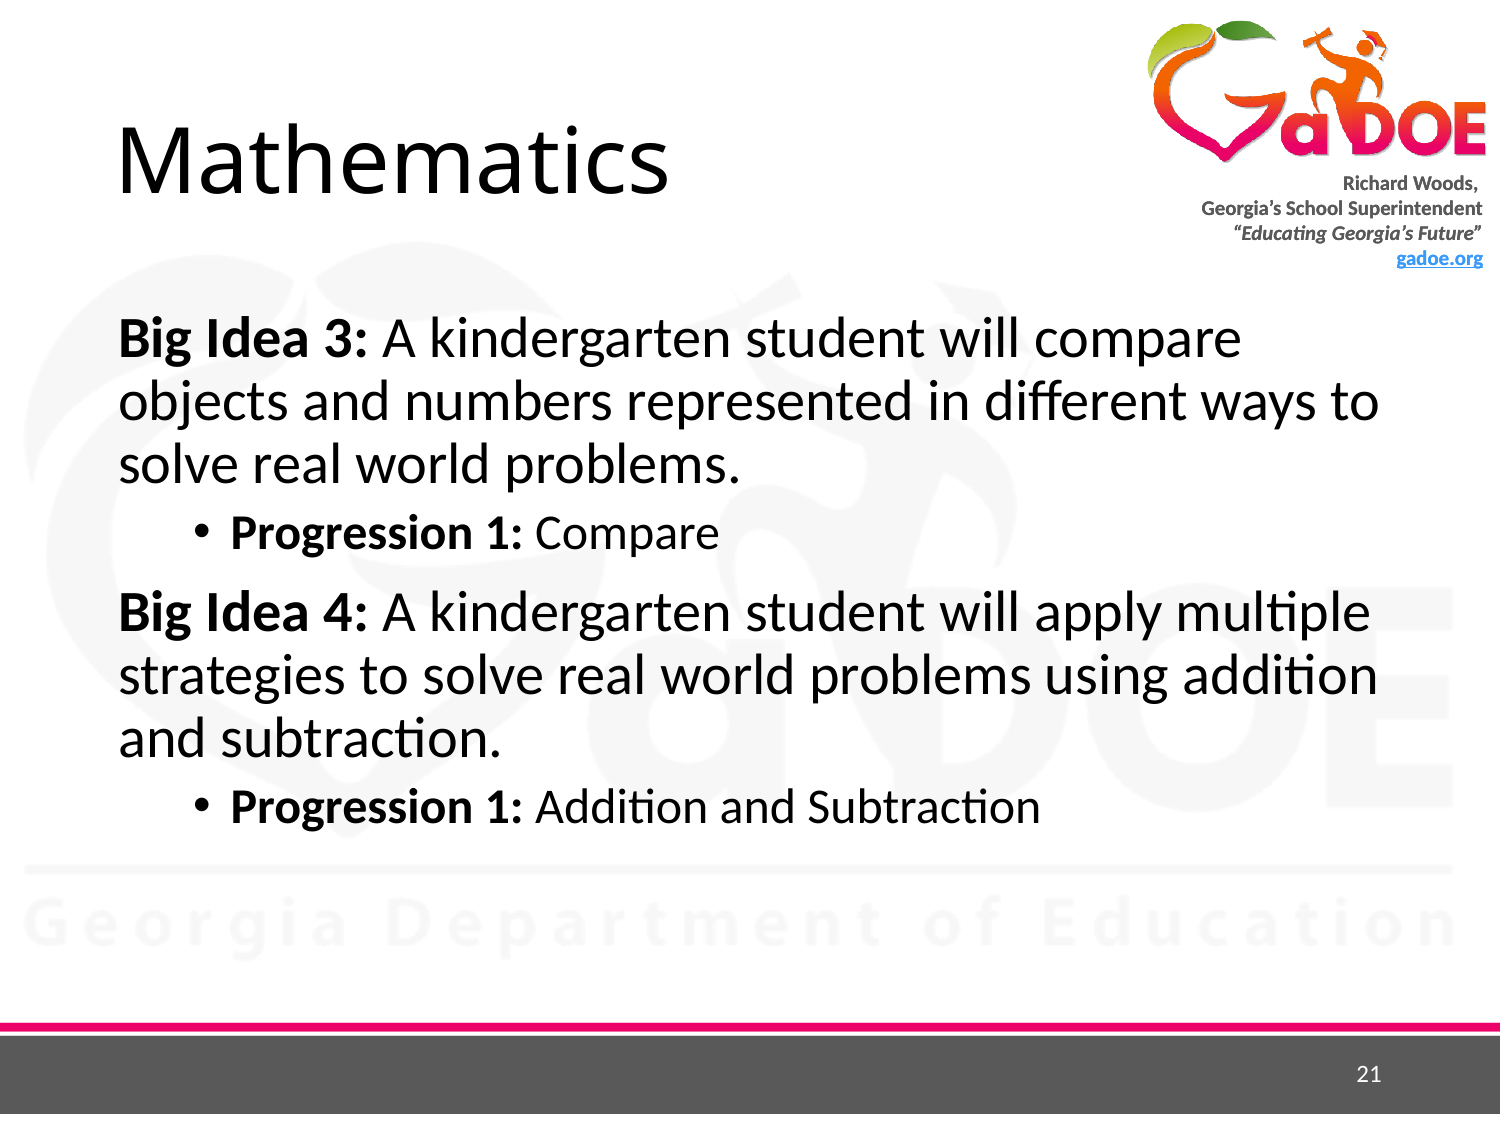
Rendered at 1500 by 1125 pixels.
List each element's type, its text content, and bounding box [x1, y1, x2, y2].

list Big Idea 3: A kindergarten student will compare objects and numbers represented in different ways to solve real world problems. Progression 1: Compare Big Idea 4: A kindergarten student will apply multiple strategies to solve real world problems using addition and subtraction. Progression 1: Addition and Subtraction [103, 299, 1397, 1014]
picture [19, 235, 1473, 980]
slide_number 21 [1059, 1042, 1397, 1103]
title Mathematics [99, 54, 1136, 273]
picture [1135, 8, 1499, 164]
